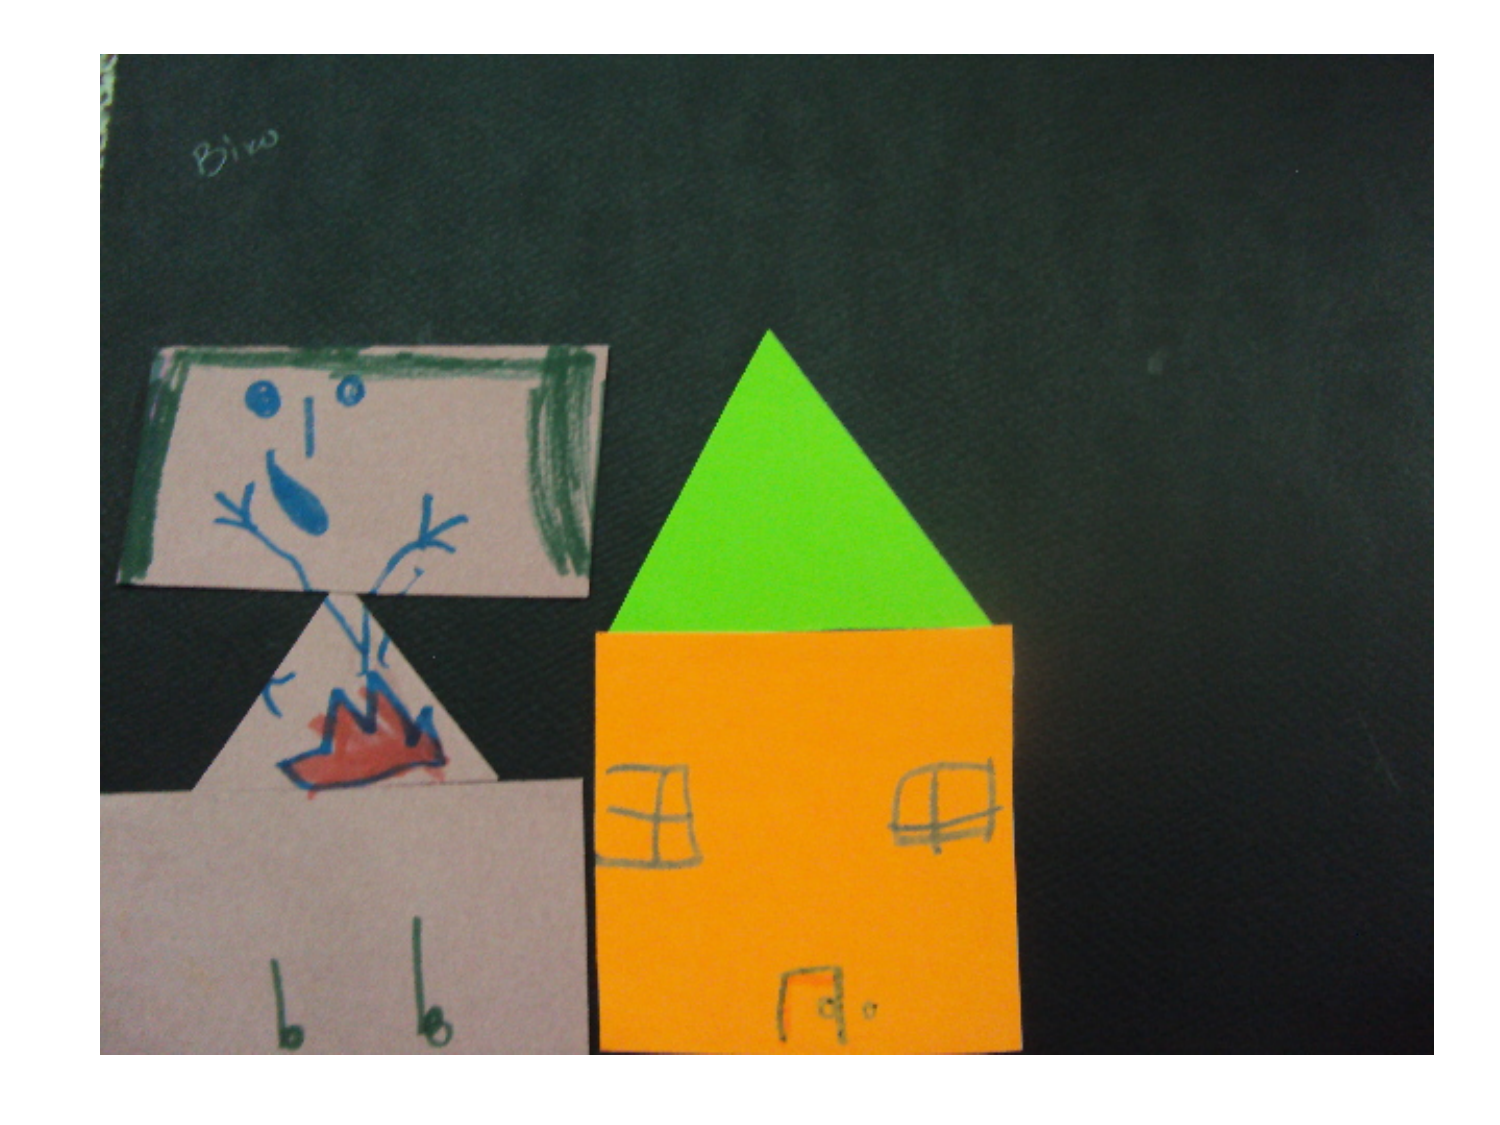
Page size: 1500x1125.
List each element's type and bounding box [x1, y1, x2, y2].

picture [100, 54, 1434, 1055]
